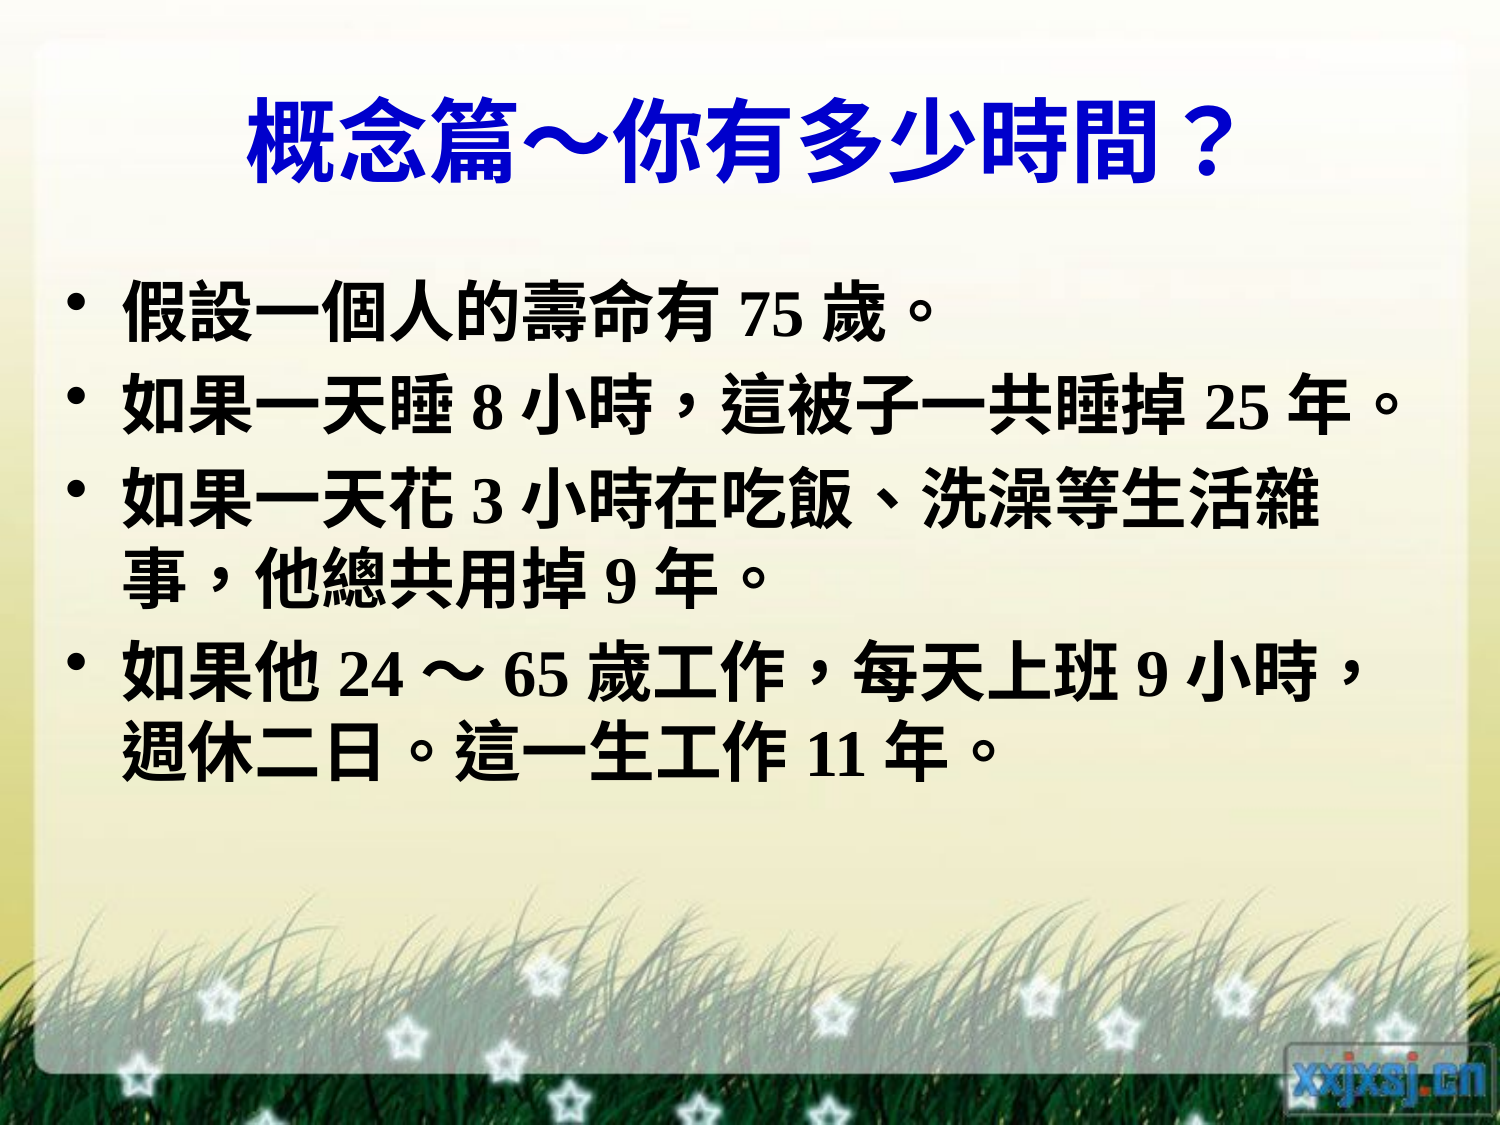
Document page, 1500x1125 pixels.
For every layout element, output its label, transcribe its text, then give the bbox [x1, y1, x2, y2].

list 假設一個人的壽命有75歲。 如果一天睡8小時，這被子一共睡掉25年。 如果一天花3小時在吃飯、洗澡等生活雜事，他總共用掉9年。 如果他24～65歲工作，每天上班9小時，週休二日。這一生工作11年。 [50, 262, 1450, 1005]
title 概念篇～你有多少時間？ [75, 45, 1425, 233]
picture [0, 0, 1500, 1125]
